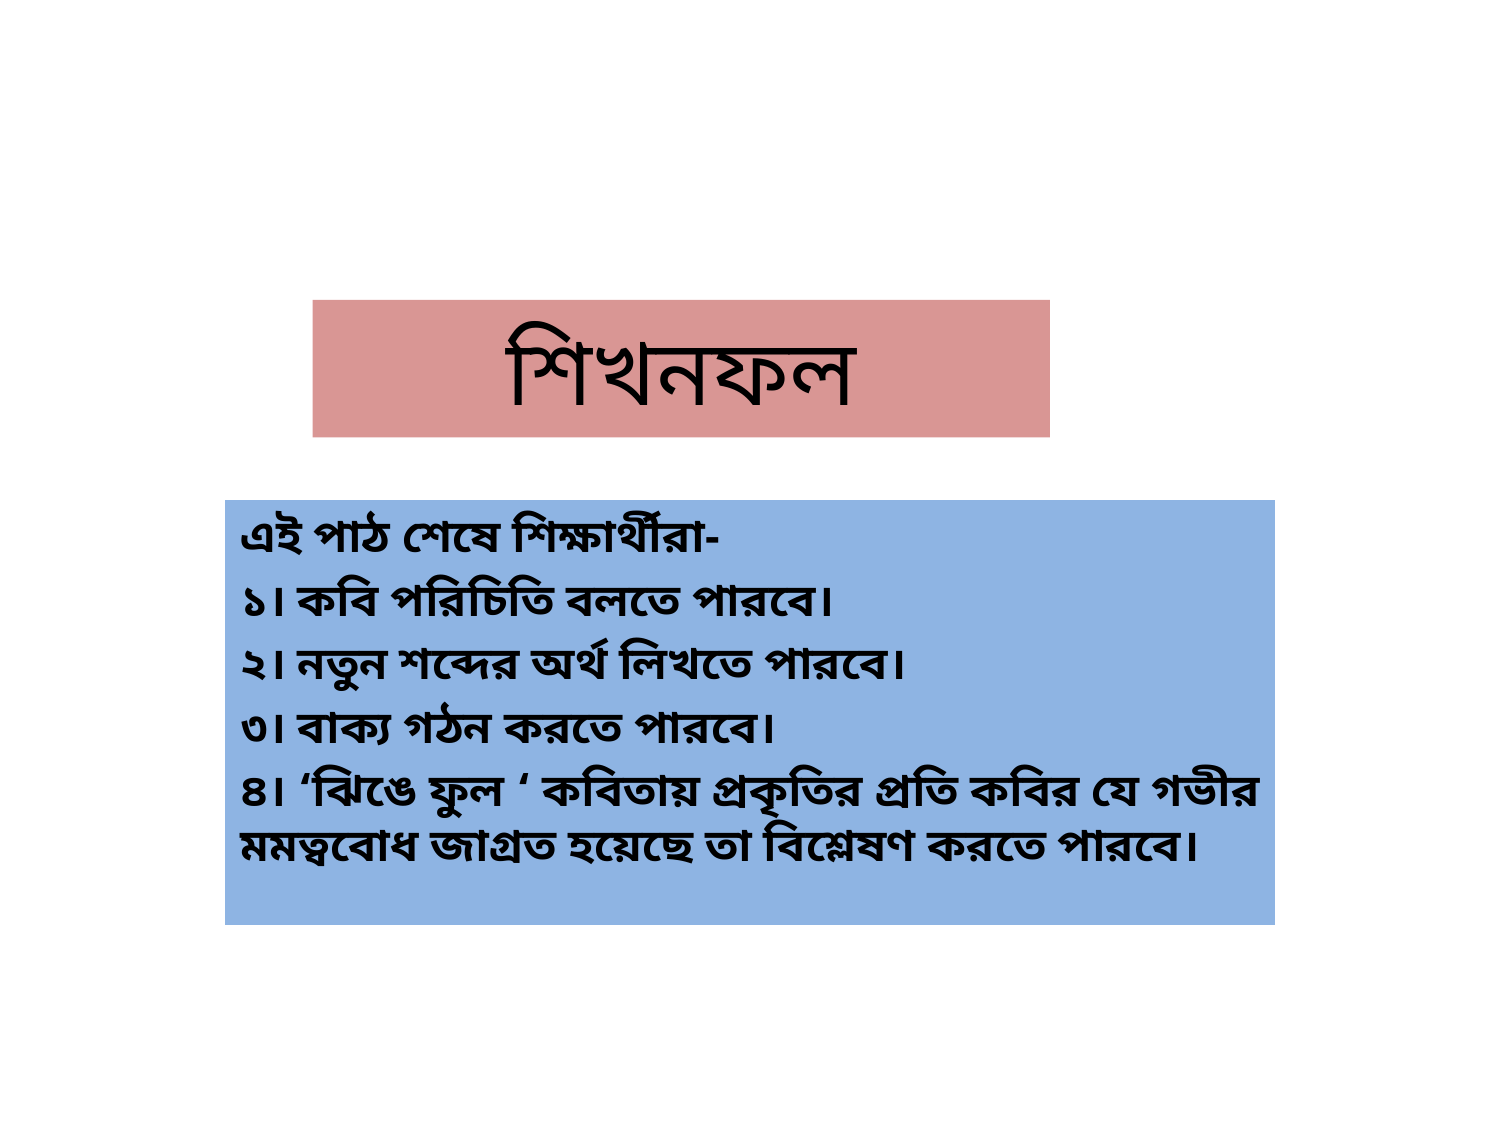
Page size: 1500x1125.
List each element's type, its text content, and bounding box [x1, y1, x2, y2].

title শিখনফল [312, 299, 1050, 438]
subtitle এই পাঠ শেষে শিক্ষার্থীরা- ১। কবি পরিচিতি বলতে পারবে। ২। নতুন শব্দের অর্থ লিখতে পারবে। ৩। বাক্য গঠন করতে পারবে। ৪। ‘ঝিঙে ফুল ‘ কবিতায় প্রকৃতির প্রতি কবির যে গভীর মমত্ববোধ জাগ্রত হয়েছে তা বিশ্লেষণ করতে পারবে। [225, 500, 1275, 925]
